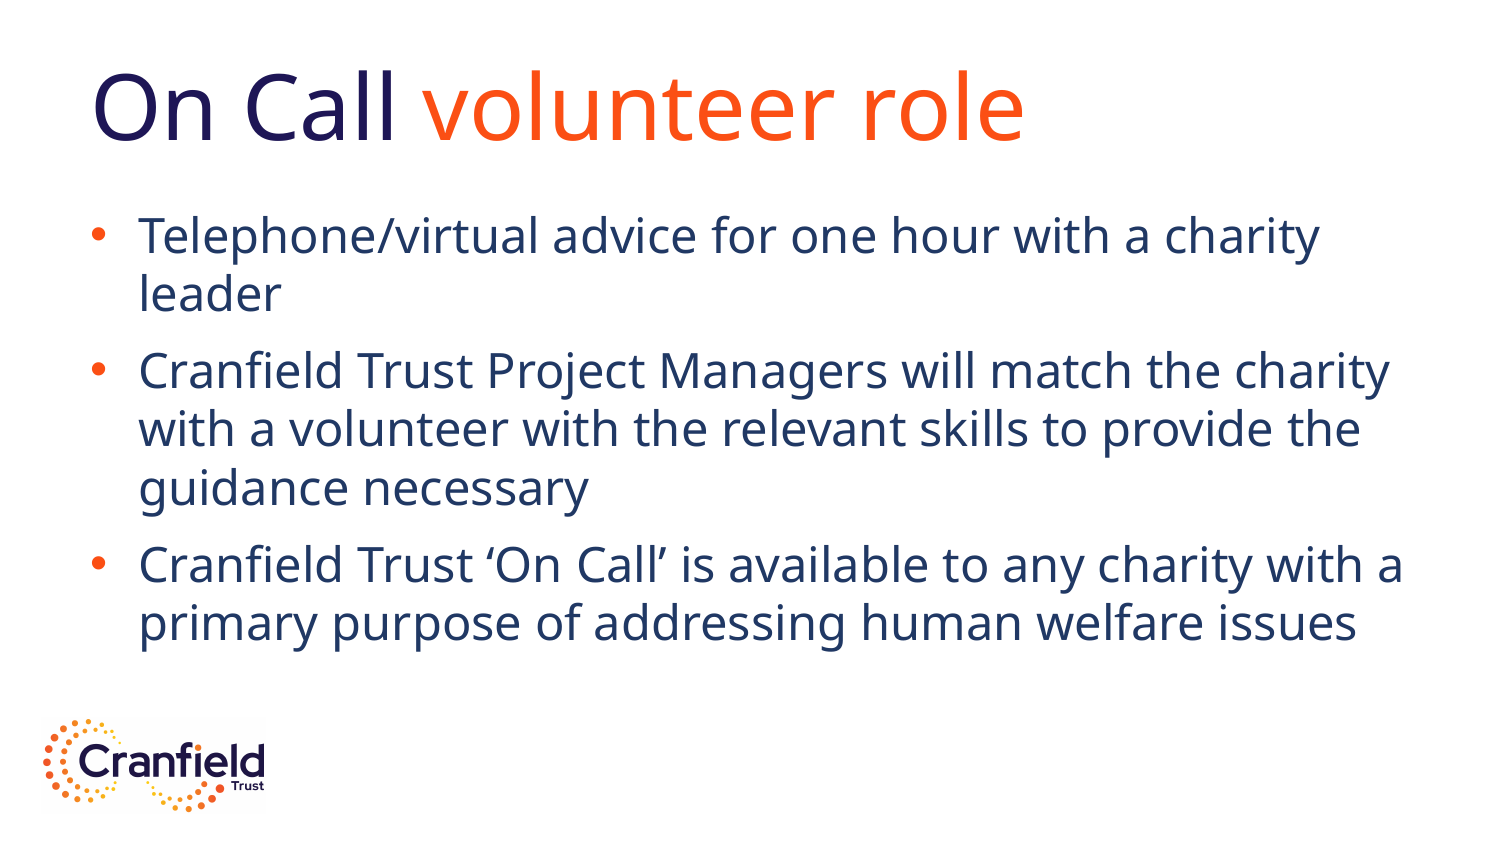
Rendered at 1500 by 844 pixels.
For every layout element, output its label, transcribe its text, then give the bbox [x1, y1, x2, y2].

title On Call volunteer role [75, 33, 1425, 175]
picture [41, 717, 266, 814]
list Telephone/virtual advice for one hour with a charity leader Cranfield Trust Project Managers will match the charity with a volunteer with the relevant skills to provide the guidance necessary Cranfield Trust ‘On Call’ is available to any charity with a primary purpose of addressing human welfare issues [75, 196, 1425, 715]
